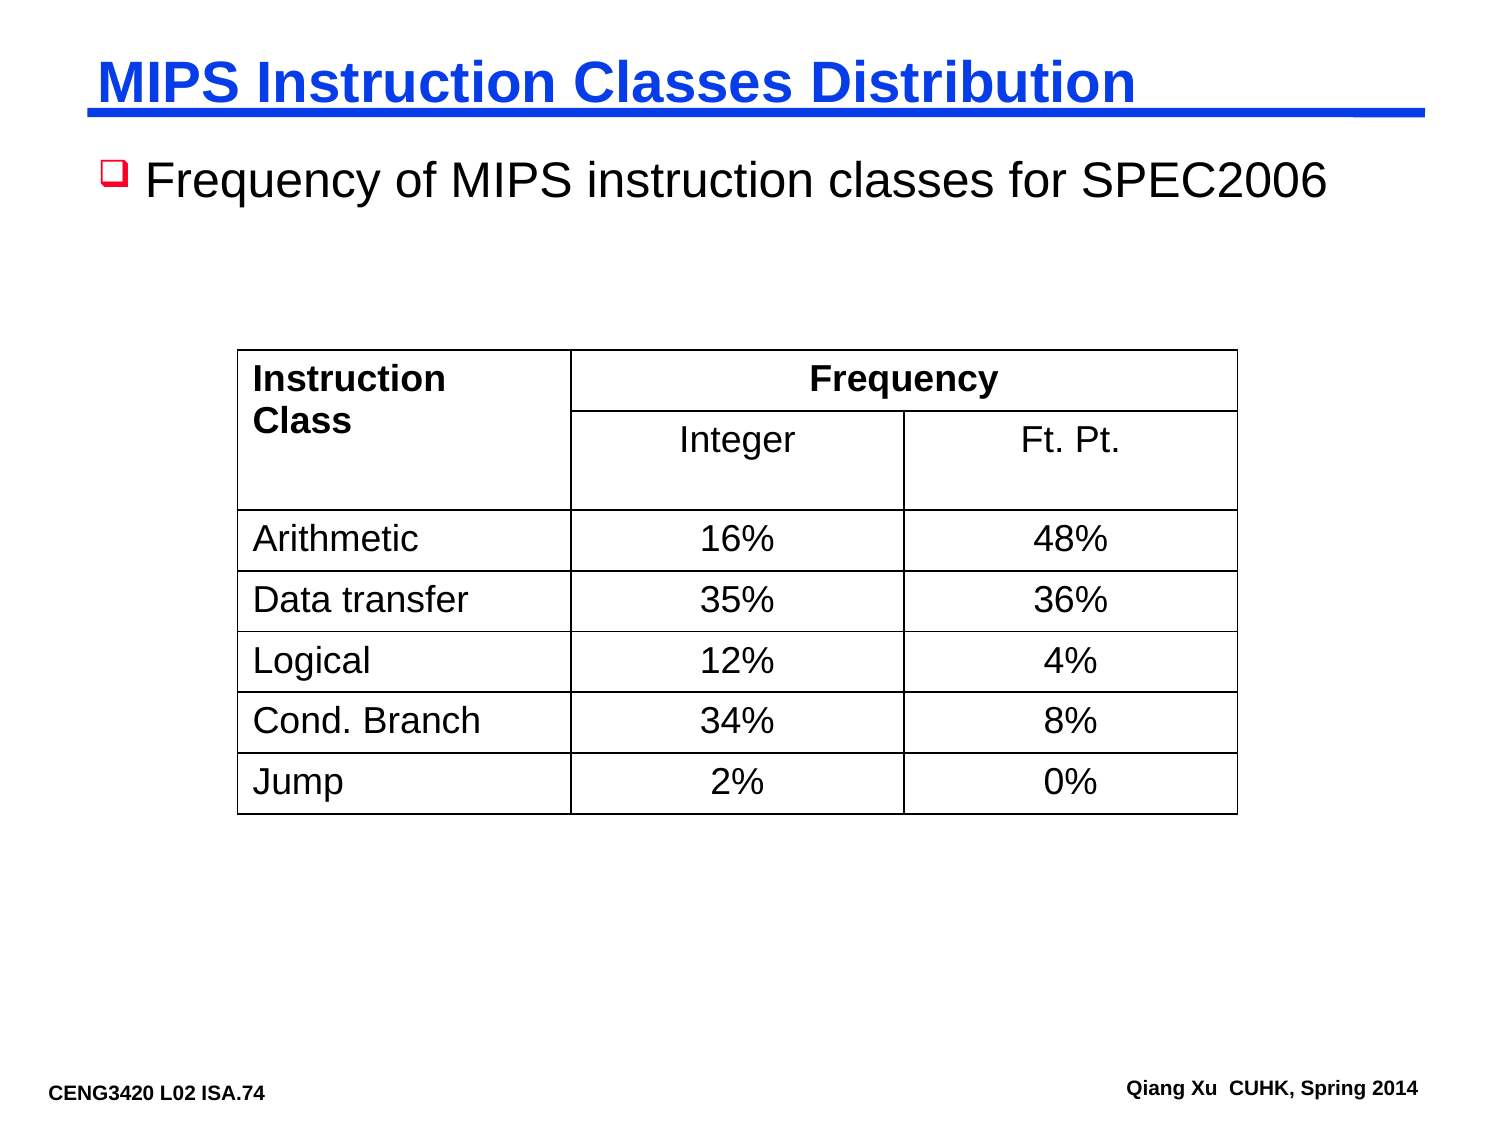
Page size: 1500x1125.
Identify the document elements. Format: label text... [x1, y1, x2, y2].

table_cell 34% [572, 693, 903, 752]
table_cell 8% [905, 693, 1237, 752]
title MIPS Instruction Classes Distribution [86, 49, 1426, 120]
table_cell 4% [905, 632, 1237, 691]
table_cell Logical [238, 632, 570, 691]
table_cell 16% [572, 511, 903, 570]
table_header Frequency [572, 351, 1237, 410]
table_cell 2% [572, 754, 903, 813]
table_cell Integer [572, 412, 903, 509]
table_cell 35% [572, 572, 903, 631]
table_cell Jump [238, 754, 570, 813]
table_cell Cond. Branch [238, 693, 570, 752]
table_cell Arithmetic [238, 511, 570, 570]
table_cell 12% [572, 632, 903, 691]
table_cell Ft. Pt. [905, 412, 1237, 509]
list Frequency of MIPS instruction classes for SPEC2006 [86, 149, 1426, 214]
table_cell 48% [905, 511, 1237, 570]
table_cell 36% [905, 572, 1237, 631]
table_cell Data transfer [238, 572, 570, 631]
table_cell 0% [905, 754, 1237, 813]
table_header Instruction Class [238, 351, 570, 509]
